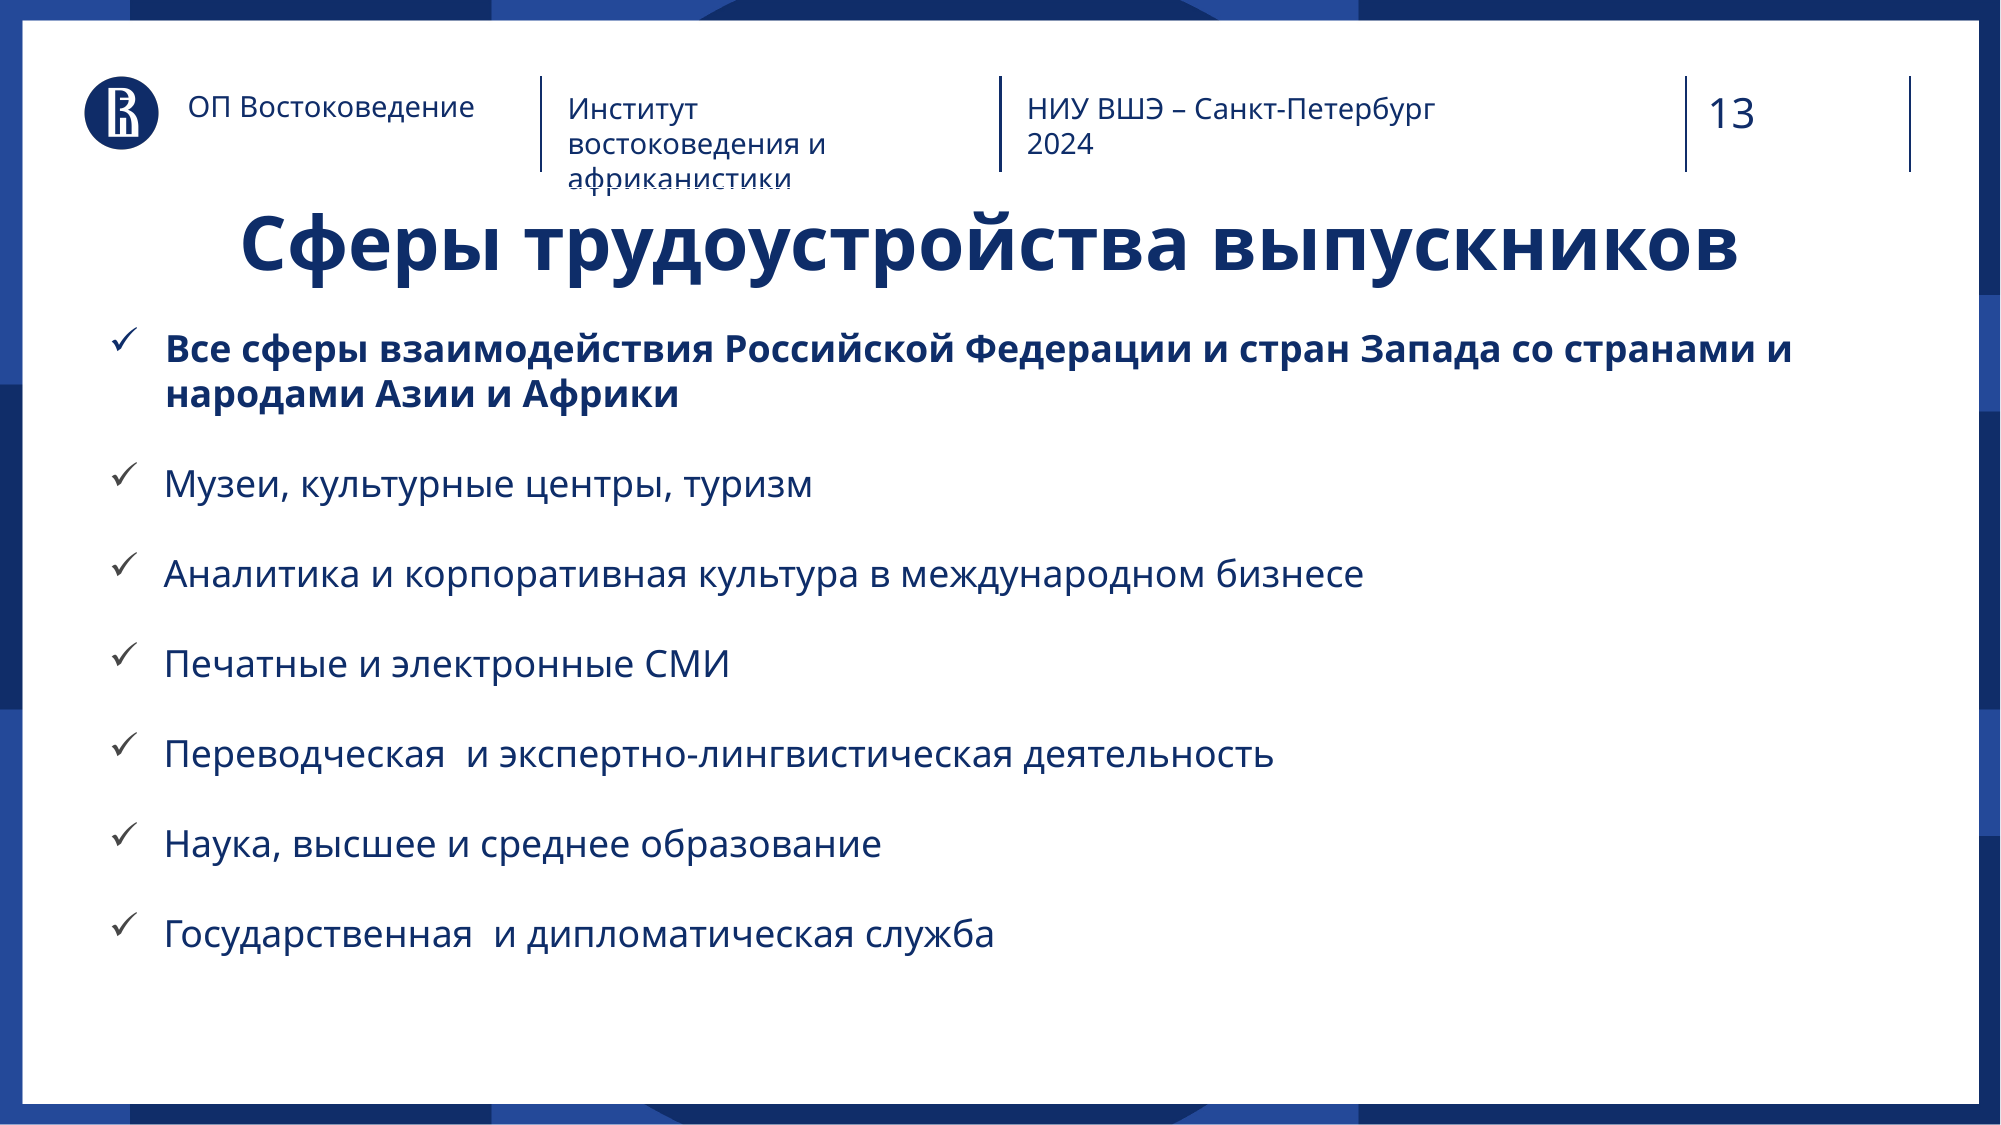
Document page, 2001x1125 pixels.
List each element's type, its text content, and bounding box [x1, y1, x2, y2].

list НИУ ВШЭ – Санкт-Петербург 2024 [1026, 90, 1654, 214]
list Институт востоковедения и африканистики [567, 90, 907, 157]
title Сферы трудоустройства выпускников [93, 187, 1907, 272]
text_box Все сферы взаимодействия Российской Федерации и стран Запада со странами и народами Азии и Африки Музеи, культурные центры, туризм Аналитика и корпоративная культура в международном бизнесе Печатные и электронные СМИ Переводческая и экспертно-лингвистическая деятельность Наука, высшее и среднее образование Государственная и дипломатическая служба [93, 272, 1907, 999]
picture [0, 0, 2001, 1125]
list ОП Востоковедение [187, 88, 500, 157]
